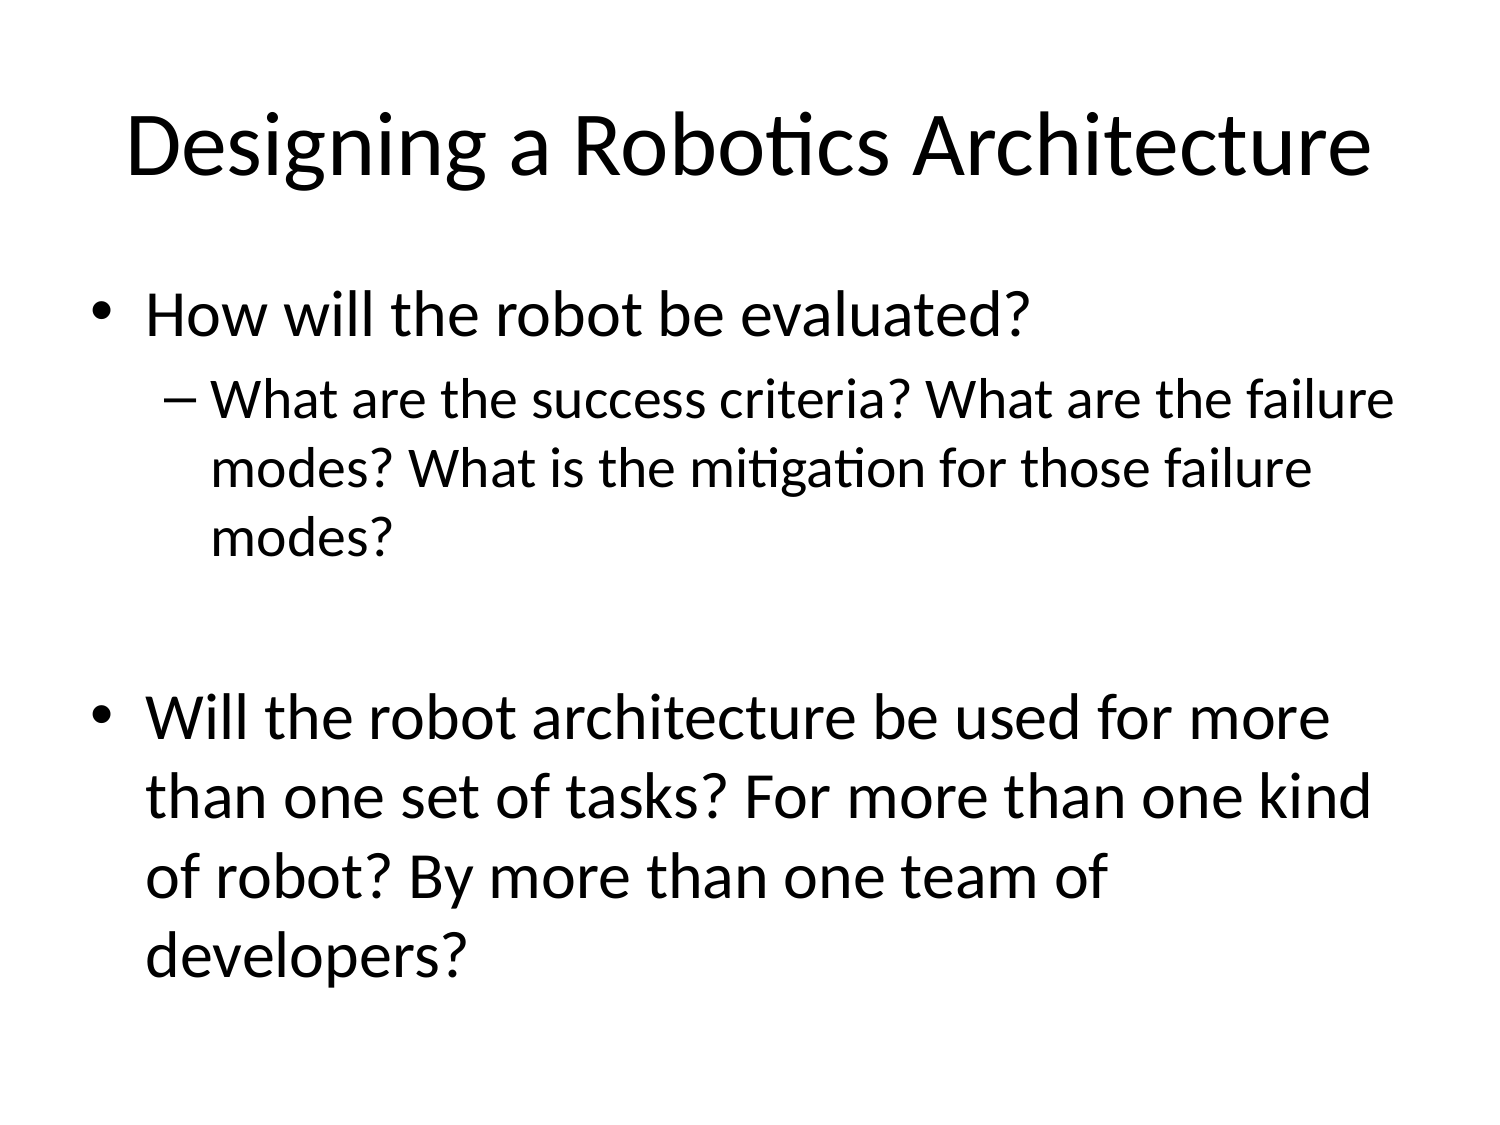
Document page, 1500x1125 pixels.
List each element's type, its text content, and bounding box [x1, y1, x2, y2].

title Designing a Robotics Architecture [75, 45, 1425, 233]
list How will the robot be evaluated? What are the success criteria? What are the failure modes? What is the mitigation for those failure modes? Will the robot architecture be used for more than one set of tasks? For more than one kind of robot? By more than one team of developers? [75, 262, 1425, 1005]
